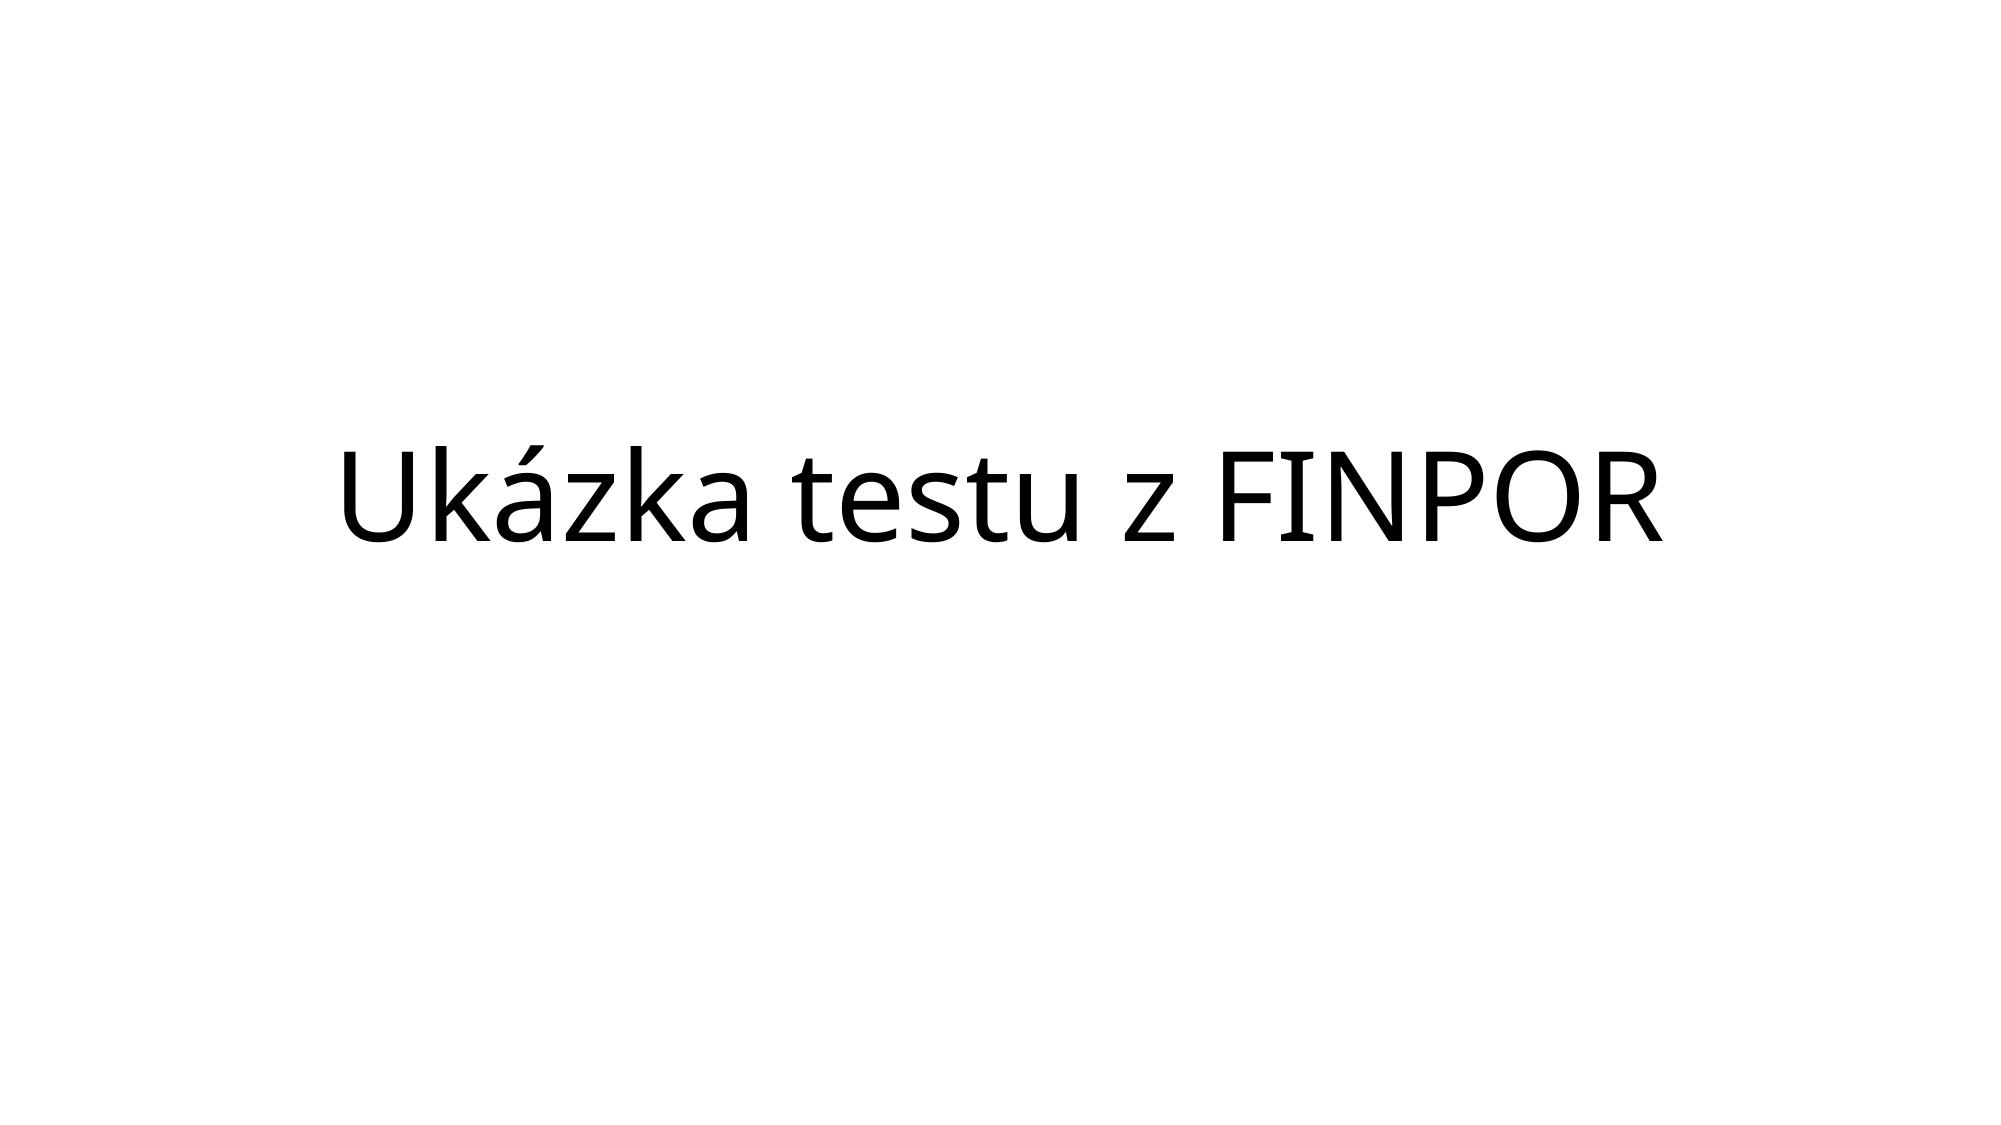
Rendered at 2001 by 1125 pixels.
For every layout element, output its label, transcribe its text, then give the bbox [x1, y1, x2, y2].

title Ukázka testu z FINPOR [249, 184, 1750, 576]
